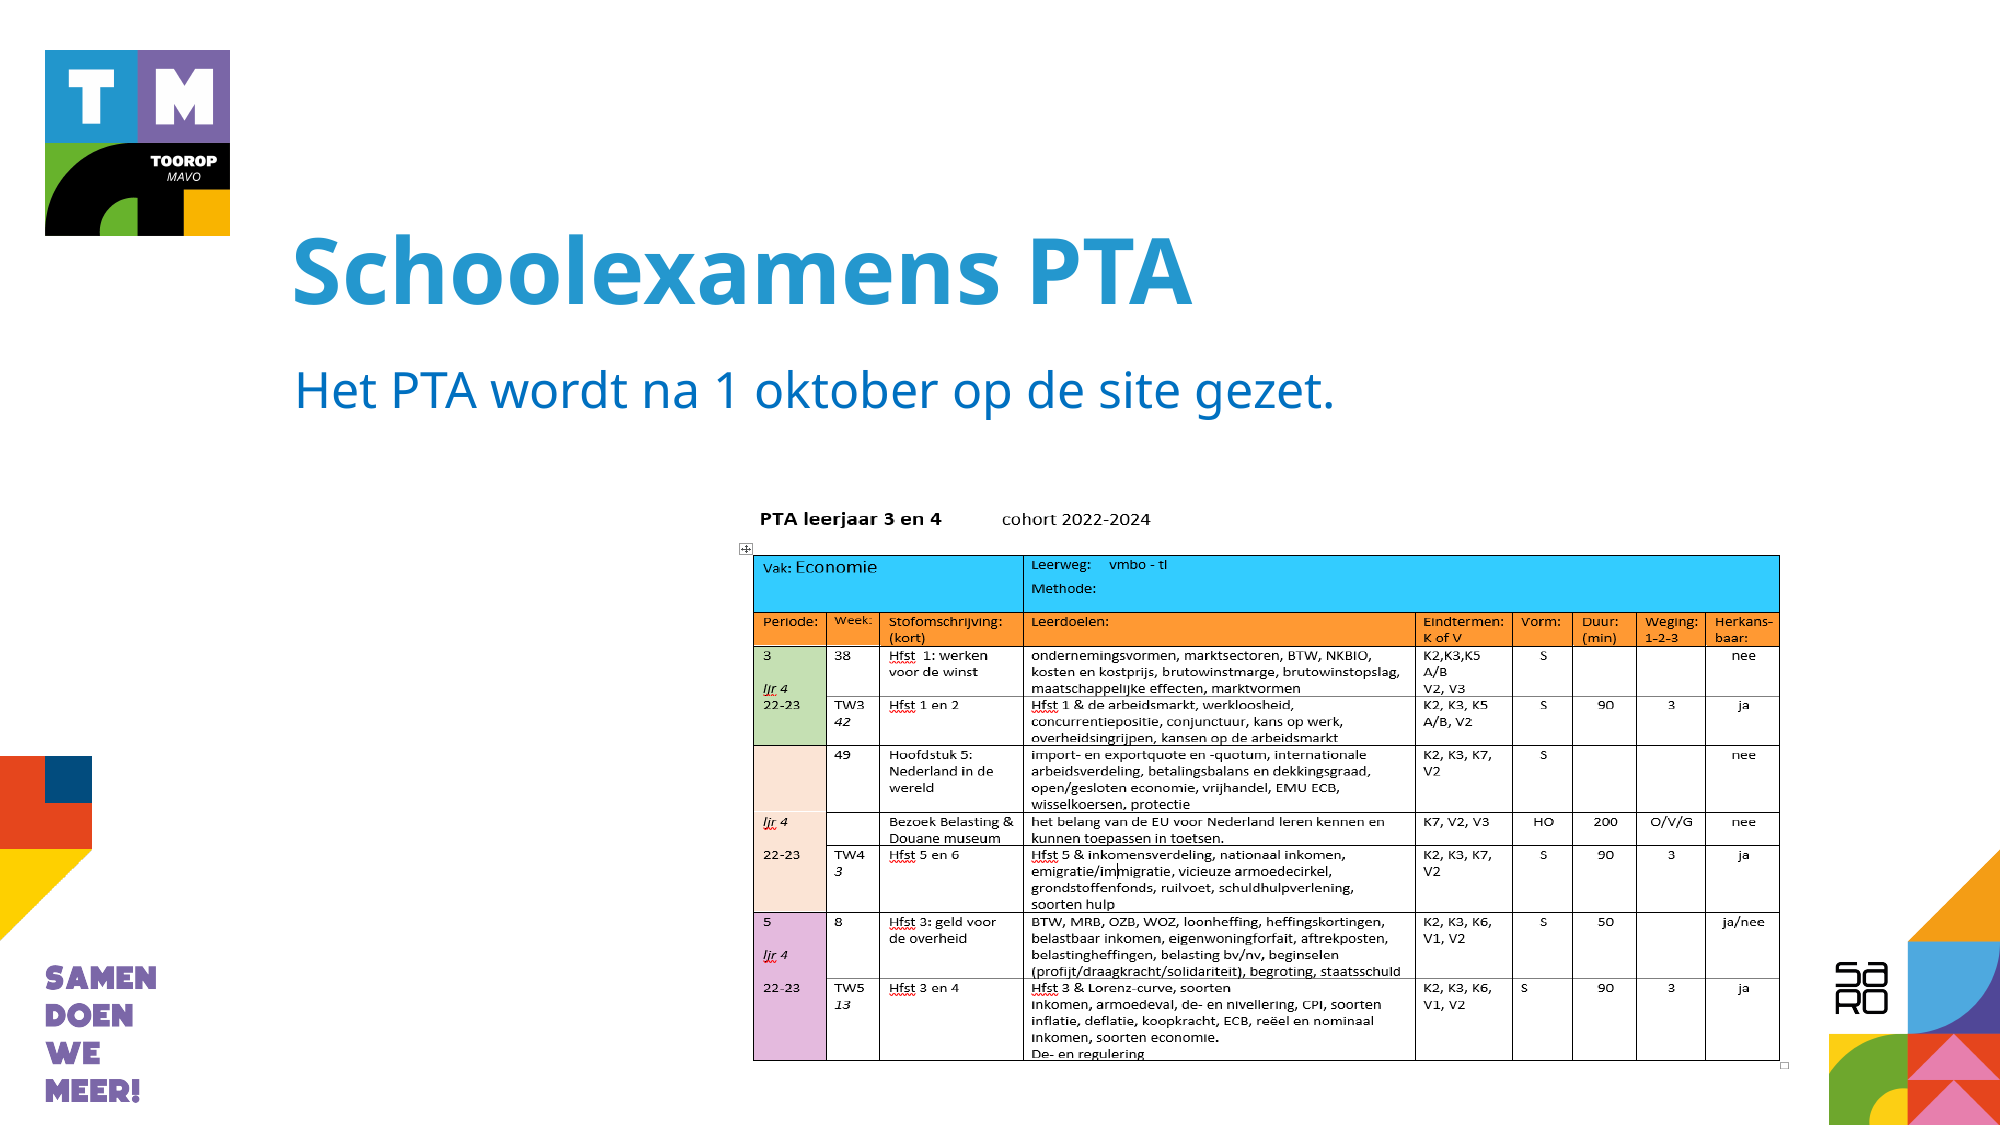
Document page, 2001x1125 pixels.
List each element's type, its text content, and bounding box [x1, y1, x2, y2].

title Schoolexamens PTA [276, 209, 1908, 332]
picture [709, 426, 2000, 1125]
picture [45, 965, 156, 1103]
subtitle Het PTA wordt na 1 oktober op de site gezet. [279, 358, 1908, 941]
picture [0, 756, 92, 942]
picture [45, 50, 230, 236]
